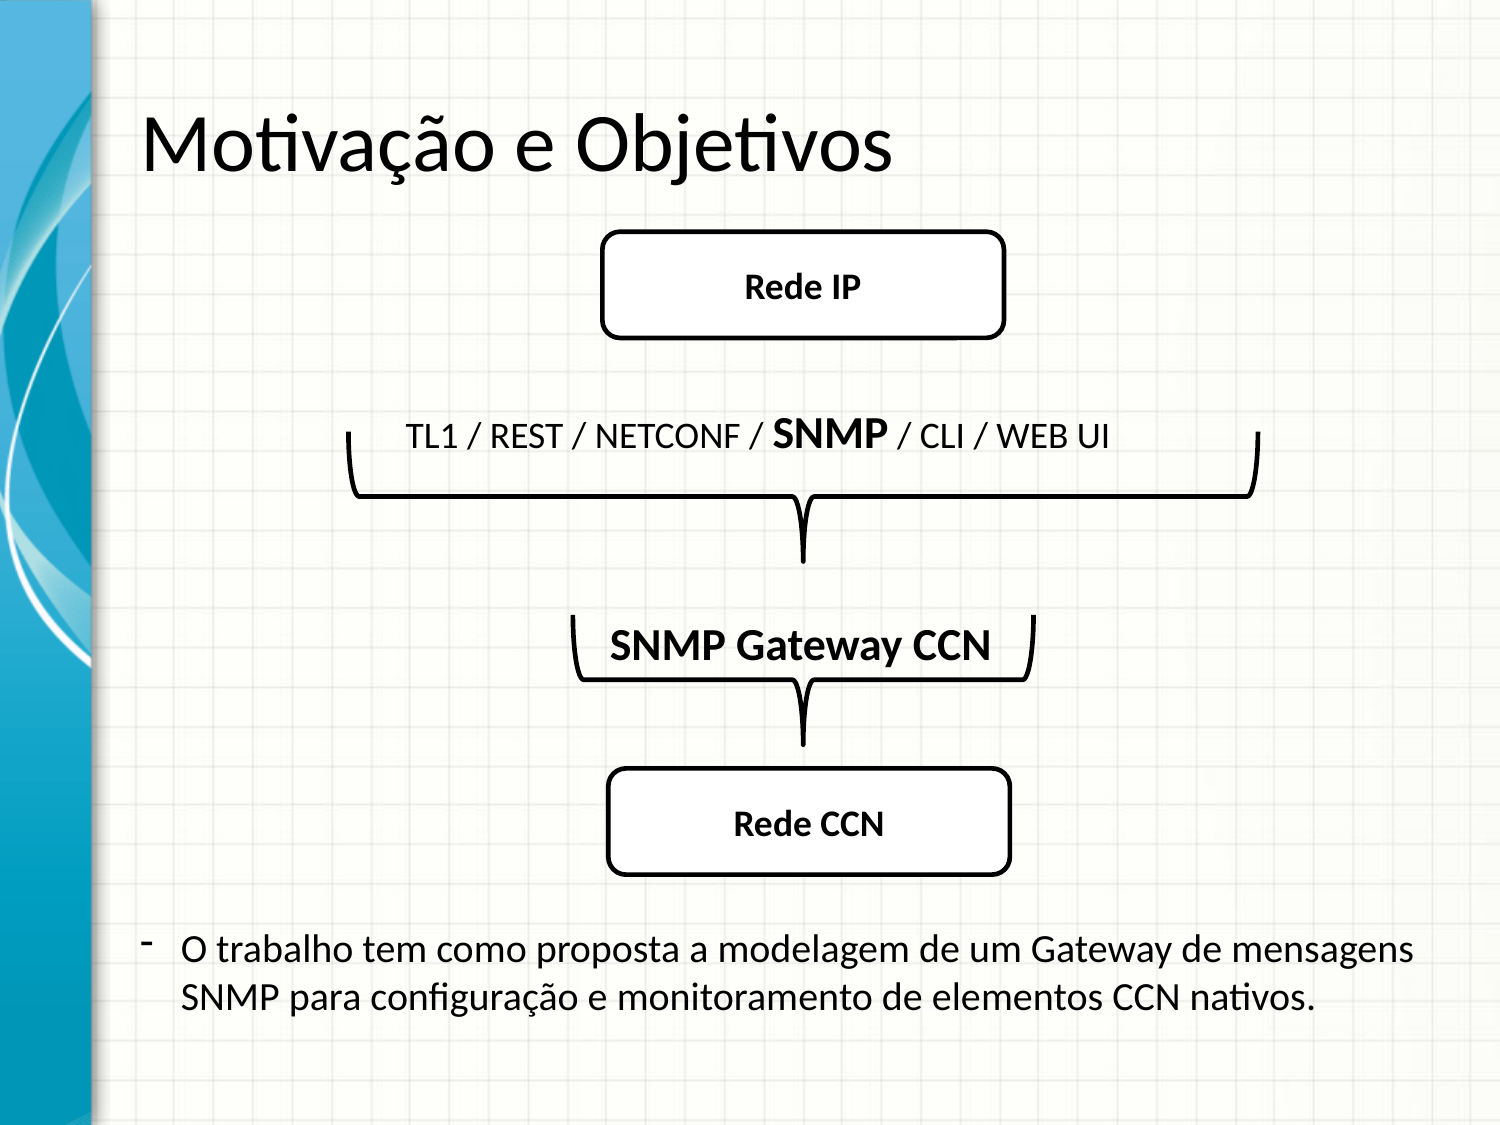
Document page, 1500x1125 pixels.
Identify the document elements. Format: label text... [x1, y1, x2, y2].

text_box Rede CCN [606, 766, 1012, 877]
list O trabalho tem como proposta a modelagem de um Gateway de mensagens SNMP para configuração e monitoramento de elementos CCN nativos. [125, 261, 1450, 1071]
text_box [347, 431, 1259, 563]
text_box [572, 614, 1035, 746]
text_box TL1 / REST / NETCONF / SNMP / CLI / WEB UI [390, 394, 1126, 431]
text_box Rede IP [600, 229, 1007, 341]
text_box SNMP Gateway CCN [595, 607, 1007, 614]
picture [0, 0, 1500, 1125]
title Motivação e Objetivos [125, 44, 1450, 232]
